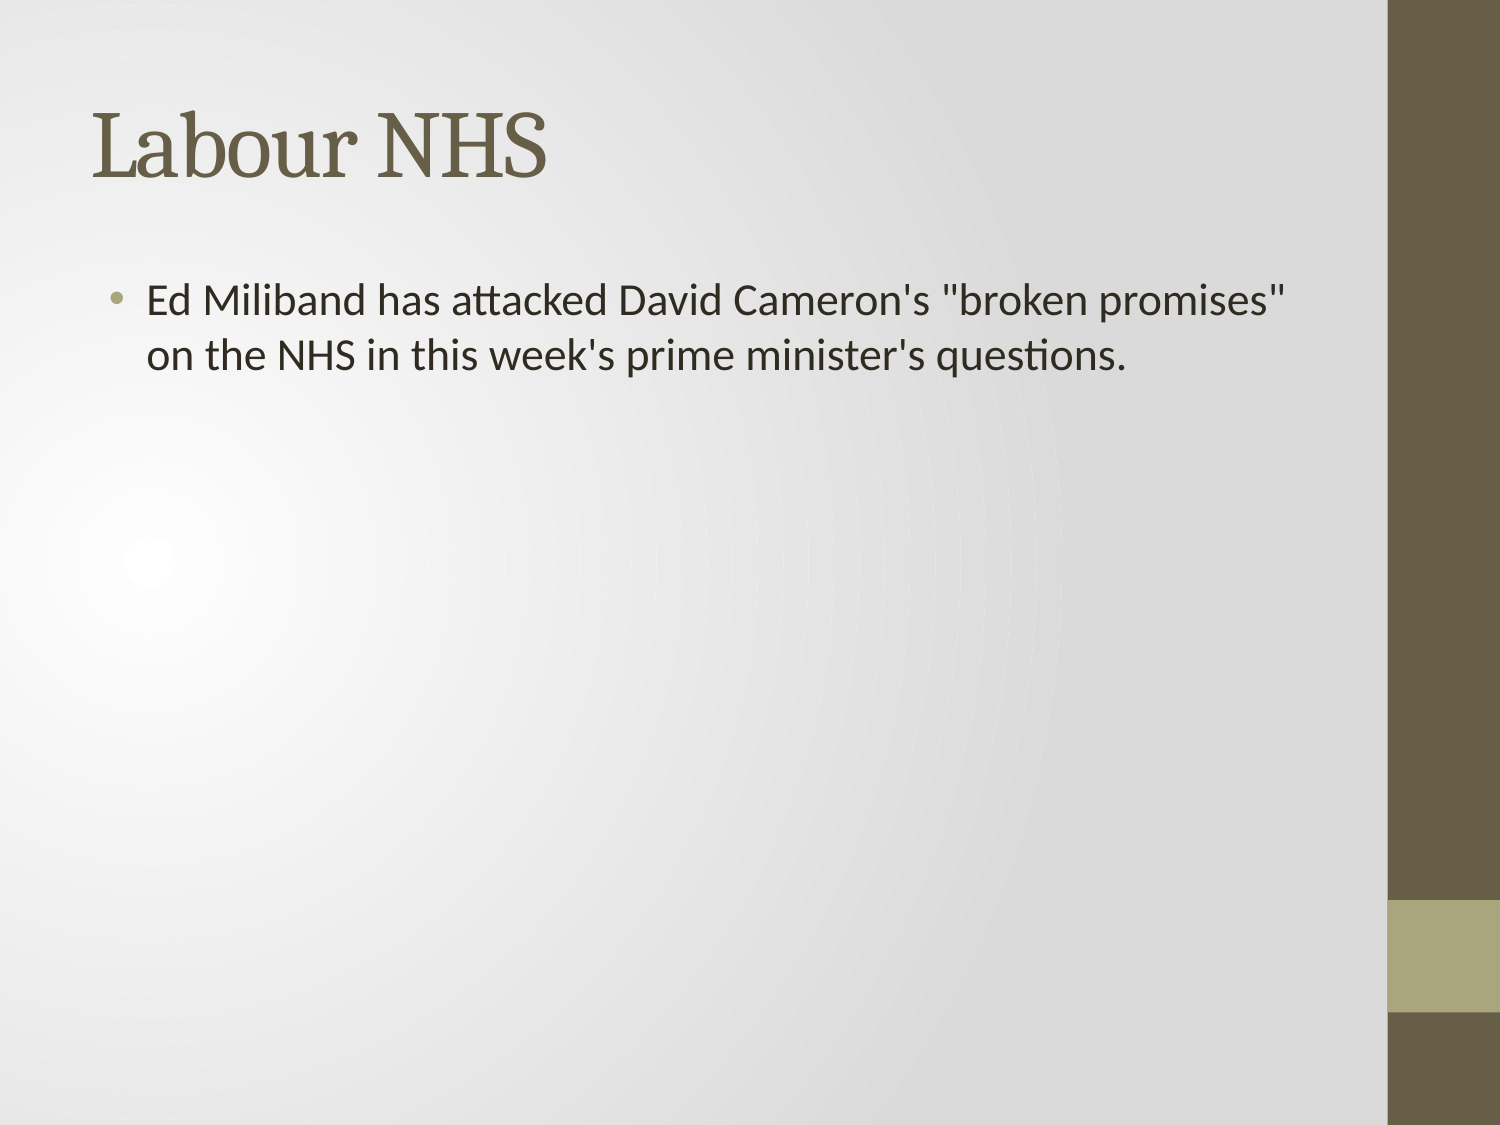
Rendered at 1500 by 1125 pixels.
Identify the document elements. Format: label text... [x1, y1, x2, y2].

title Labour NHS [75, 45, 1325, 233]
list Ed Miliband has attacked David Cameron's "broken promises" on the NHS in this week's prime minister's questions. [75, 262, 1325, 1050]
